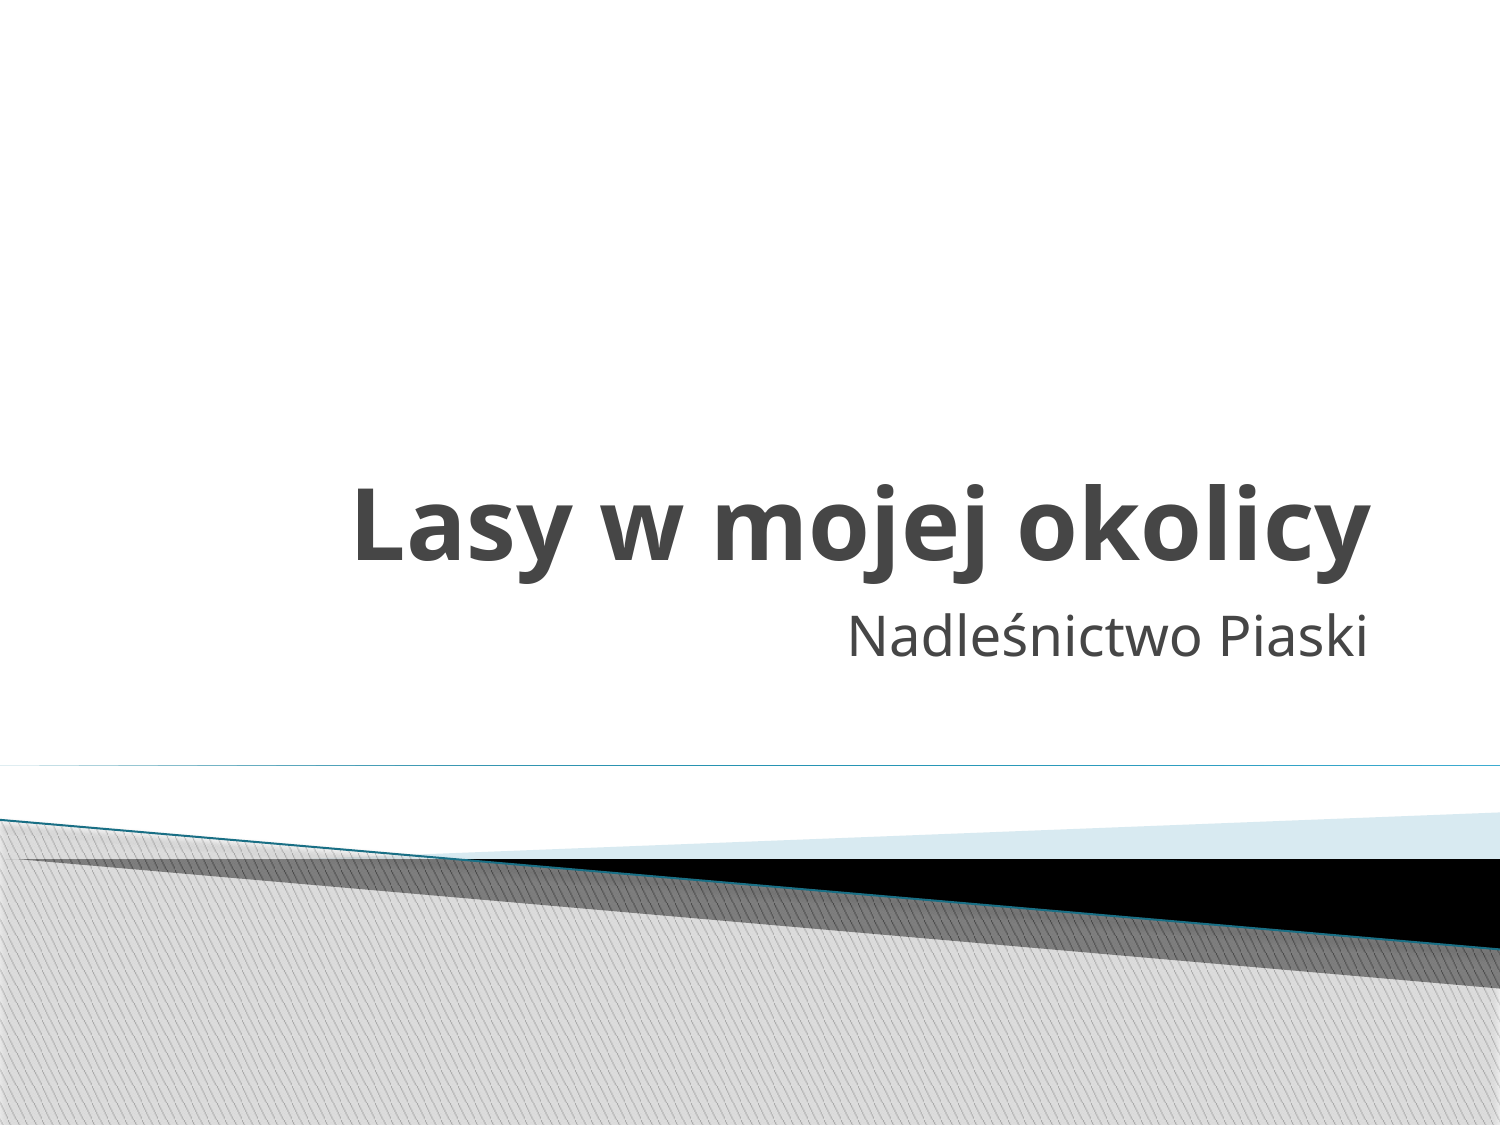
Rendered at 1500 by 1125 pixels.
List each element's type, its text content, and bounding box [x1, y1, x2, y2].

subtitle Nadleśnictwo Piaski [112, 592, 1388, 790]
picture [5, 859, 1500, 989]
title Lasy w mojej okolicy [112, 287, 1388, 588]
